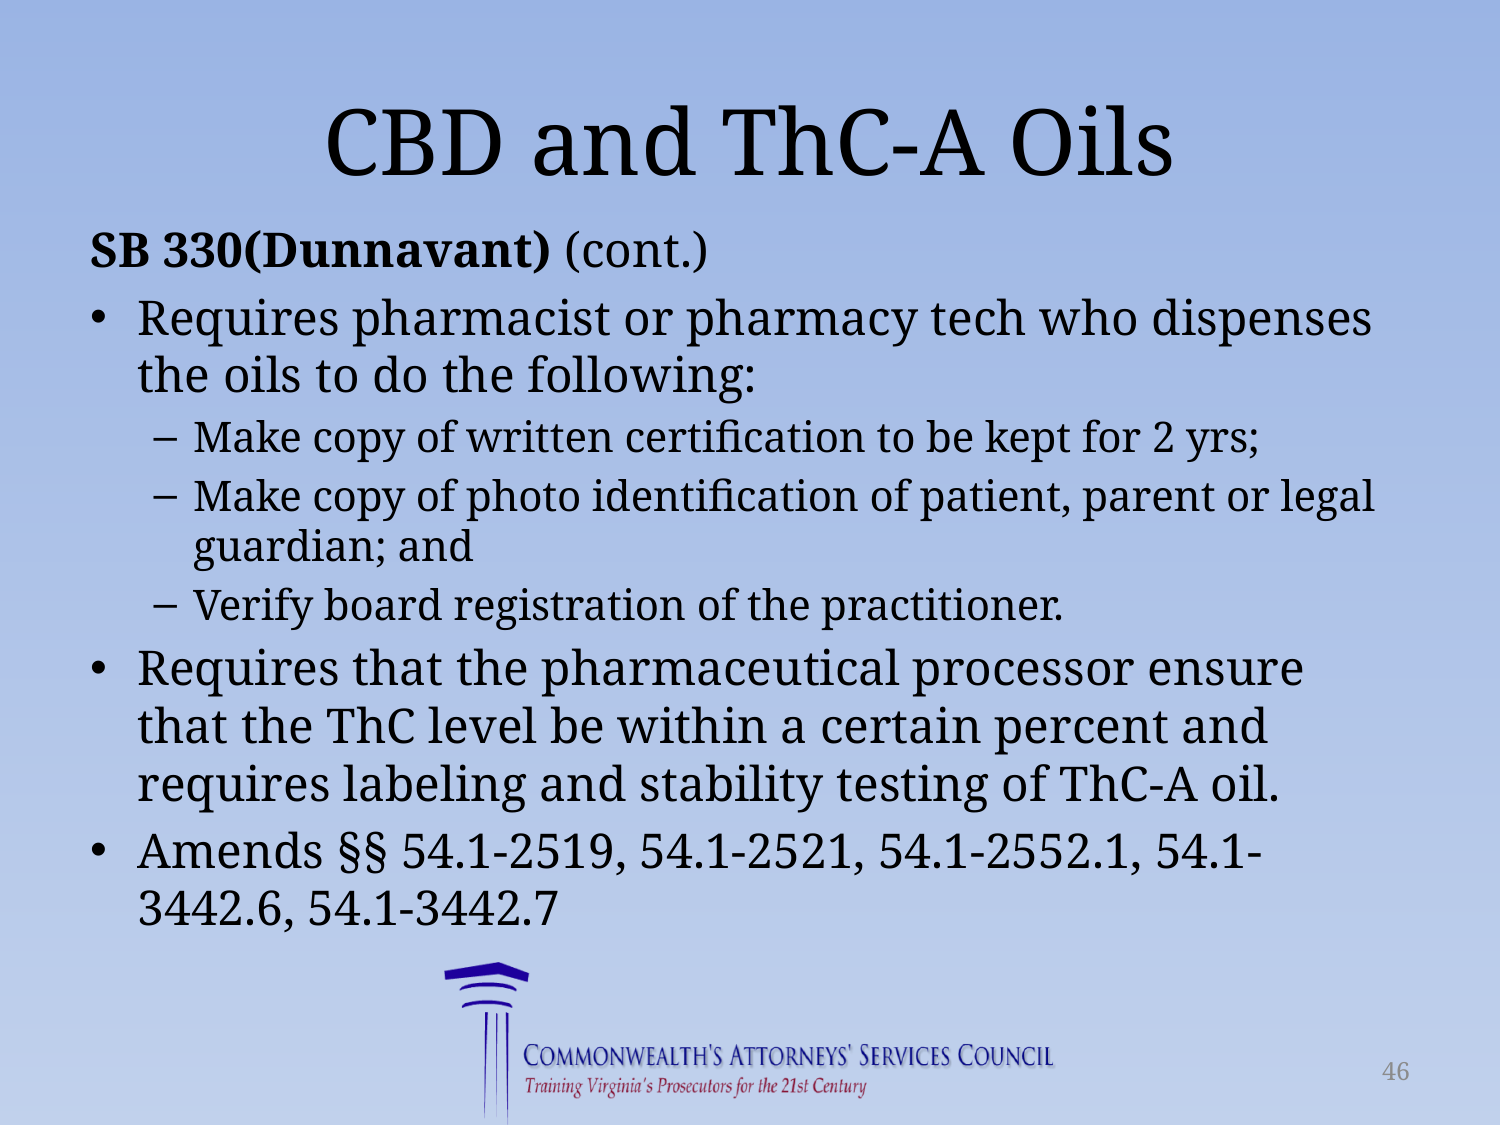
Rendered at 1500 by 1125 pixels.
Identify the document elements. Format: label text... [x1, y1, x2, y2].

list SB 330(Dunnavant) (cont.) Requires pharmacist or pharmacy tech who dispenses the oils to do the following: Make copy of written certification to be kept for 2 yrs; Make copy of photo identification of patient, parent or legal guardian; and Verify board registration of the practitioner. Requires that the pharmaceutical processor ensure that the ThC level be within a certain percent and requires labeling and stability testing of ThC-A oil. Amends §§ 54.1-2519, 54.1-2521, 54.1-2552.1, 54.1-3442.6, 54.1-3442.7 [75, 212, 1425, 950]
picture [444, 962, 1056, 1125]
slide_number 46 [1074, 1042, 1425, 1103]
title CBD and ThC-A Oils [75, 45, 1425, 212]
